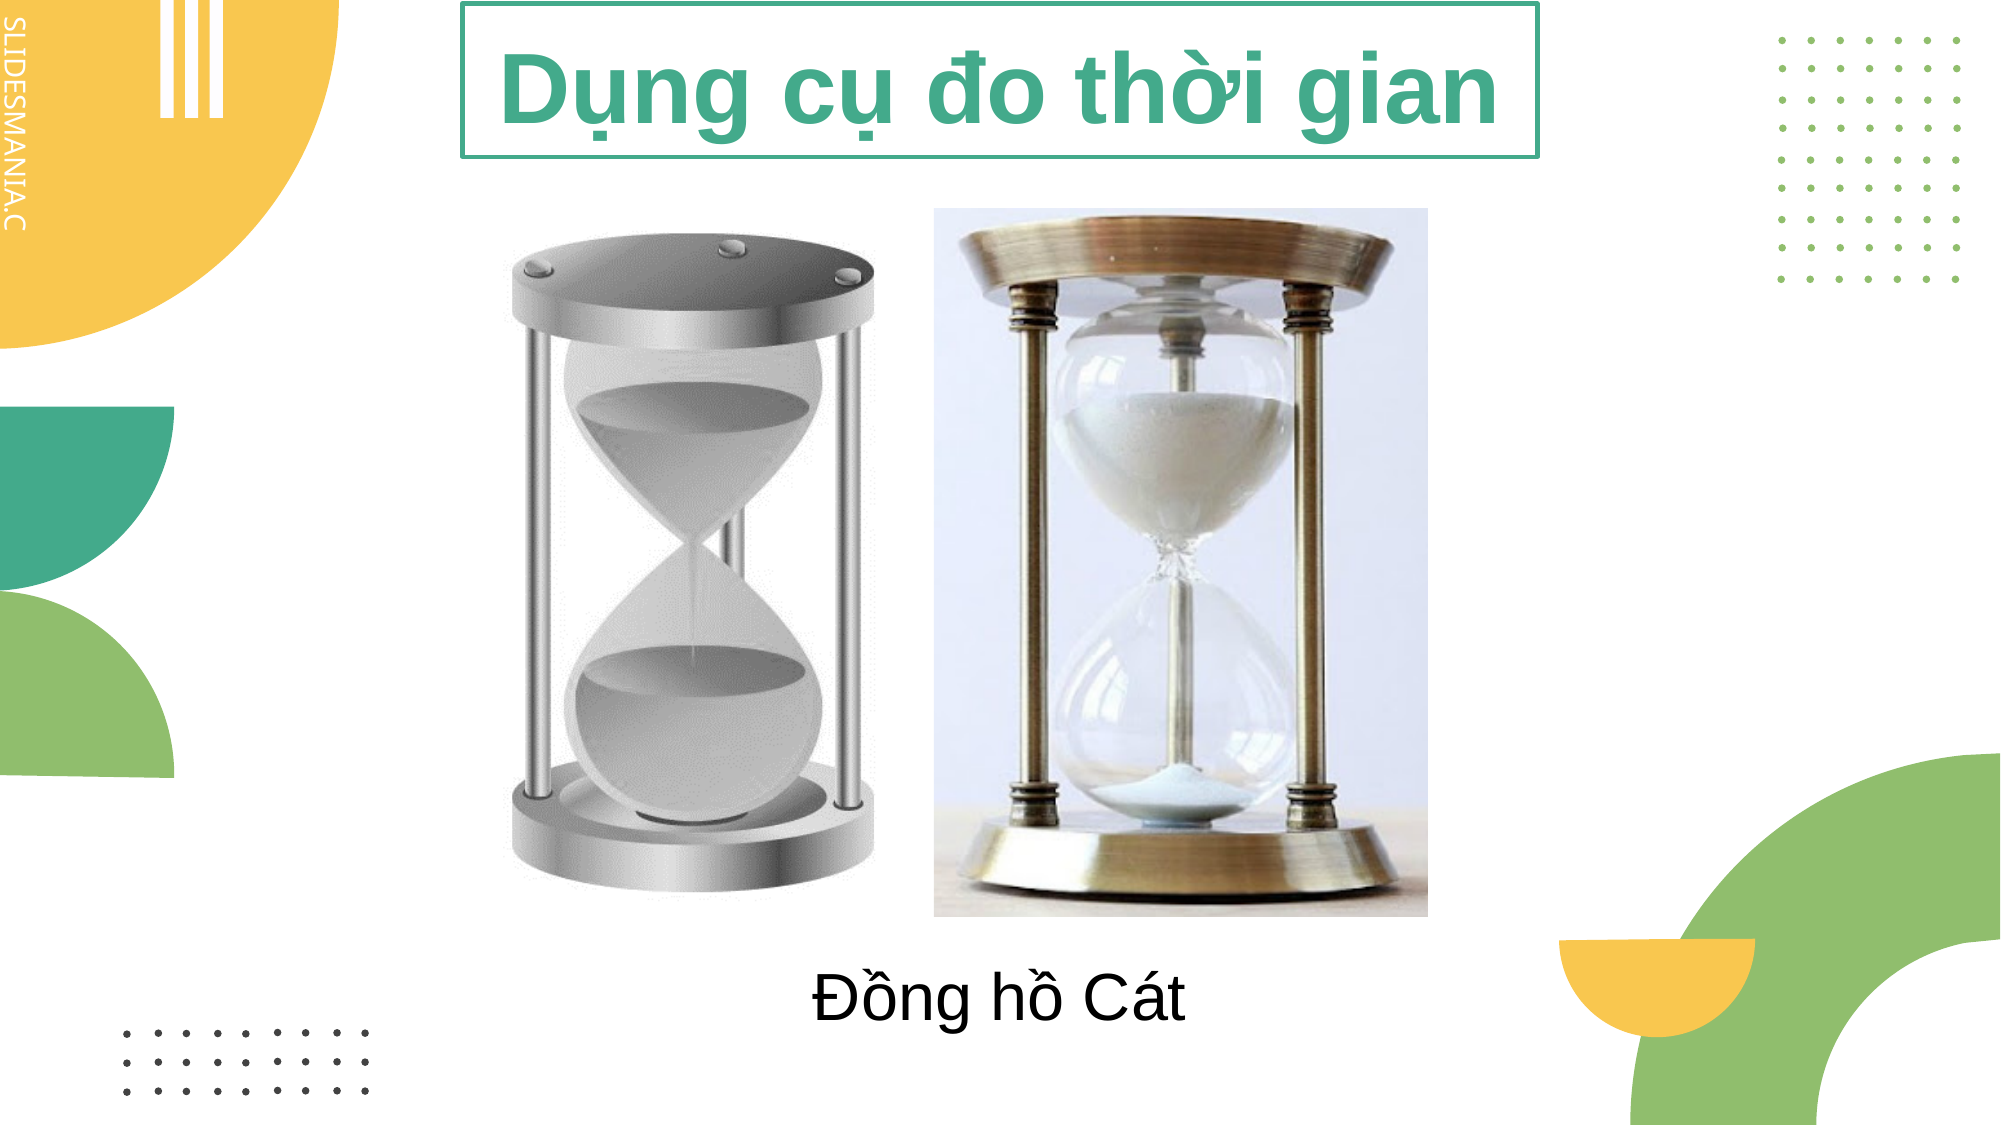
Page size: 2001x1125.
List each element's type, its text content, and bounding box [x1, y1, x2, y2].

picture [462, 207, 1429, 917]
text_box Đồng hồ Cát [722, 946, 1278, 1042]
title Dụng cụ đo thời gian [460, 1, 1540, 159]
